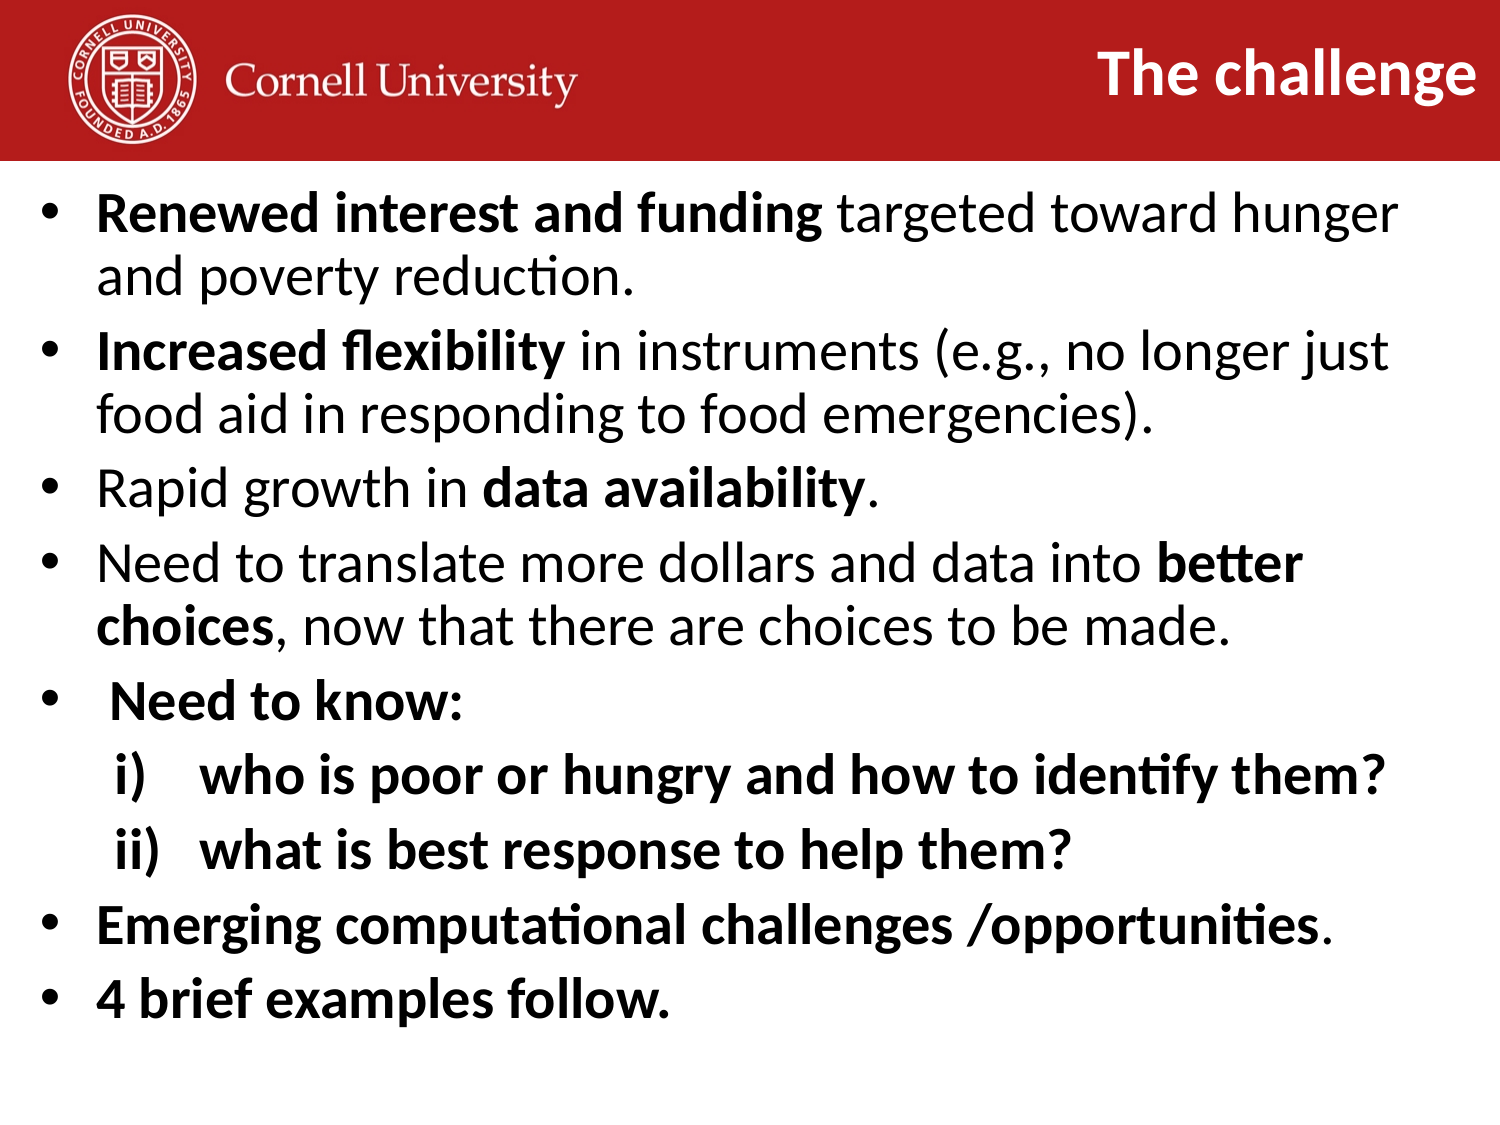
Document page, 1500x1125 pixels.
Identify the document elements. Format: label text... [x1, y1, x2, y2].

picture [0, 0, 1500, 162]
list Renewed interest and funding targeted toward hunger and poverty reduction. Increased flexibility in instruments (e.g., no longer just food aid in responding to food emergencies). Rapid growth in data availability. Need to translate more dollars and data into better choices, now that there are choices to be made. Need to know: who is poor or hungry and how to identify them? what is best response to help them? Emerging computational challenges /opportunities. 4 brief examples follow. [24, 174, 1426, 1013]
